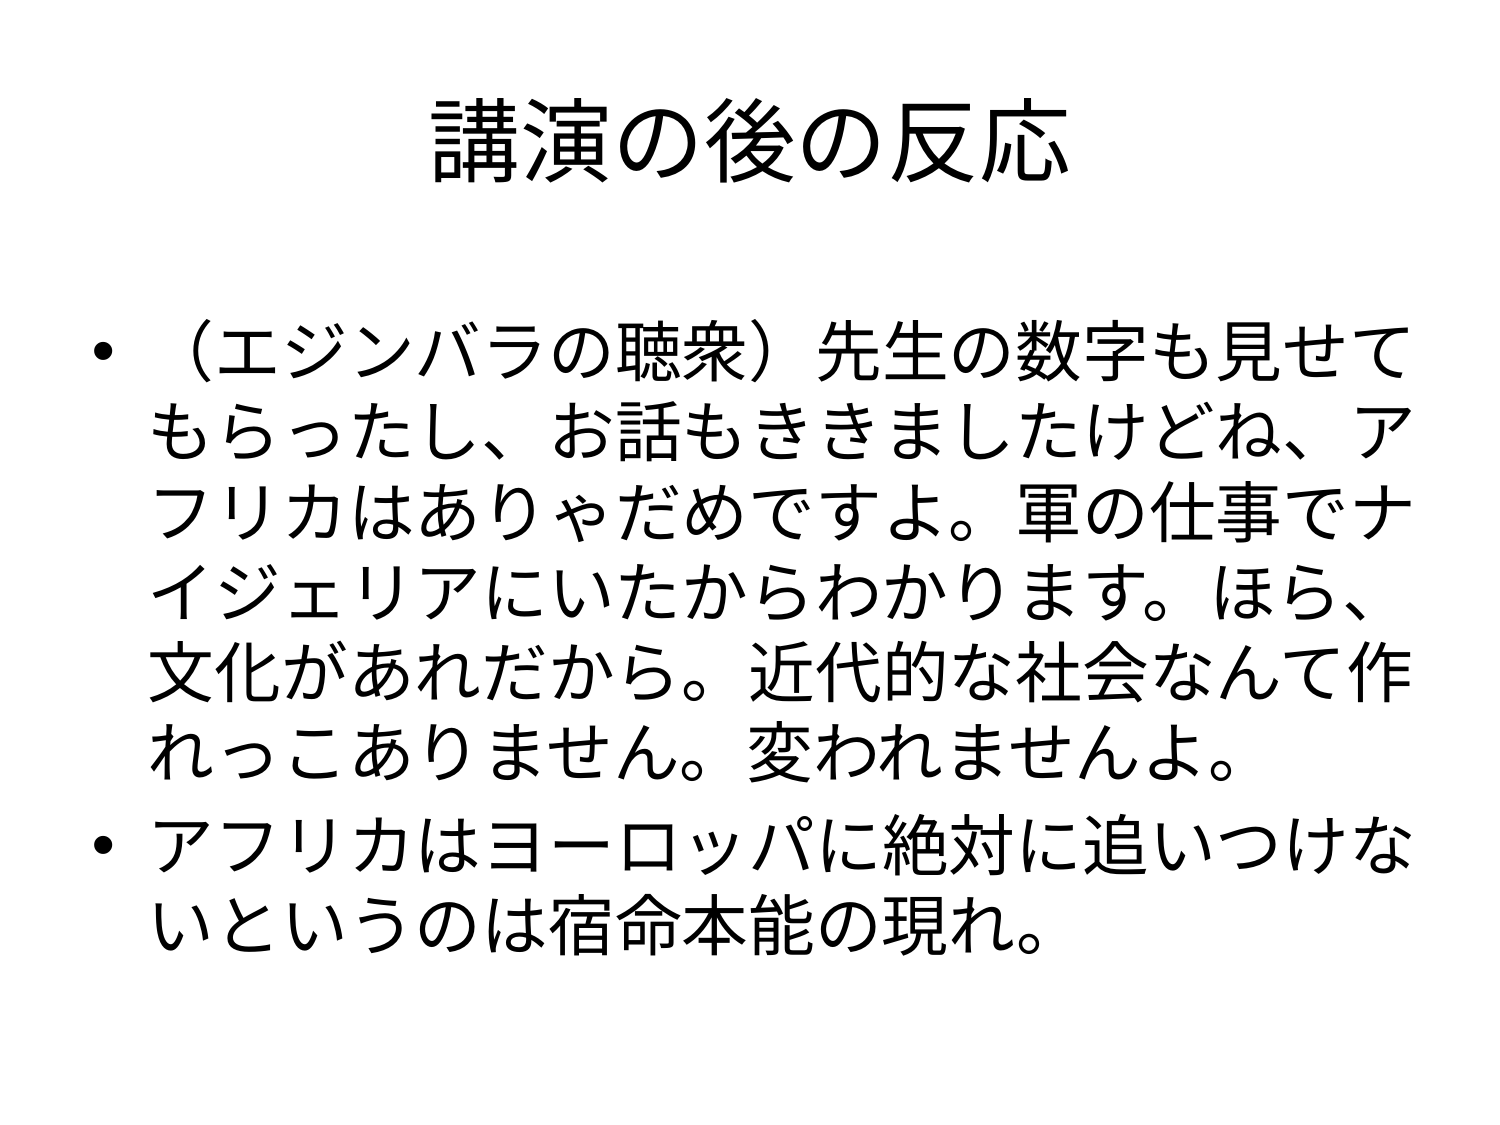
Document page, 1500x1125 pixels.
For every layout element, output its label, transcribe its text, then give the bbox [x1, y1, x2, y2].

title 講演の後の反応 [75, 45, 1425, 233]
list （エジンバラの聴衆）先生の数字も見せてもらったし、お話もききましたけどね、アフリカはありゃだめですよ。軍の仕事でナイジェリアにいたからわかります。ほら、文化があれだから。近代的な社会なんて作れっこありません。変われませんよ。 アフリカはヨーロッパに絶対に追いつけないというのは宿命本能の現れ。 [76, 302, 1447, 1046]
